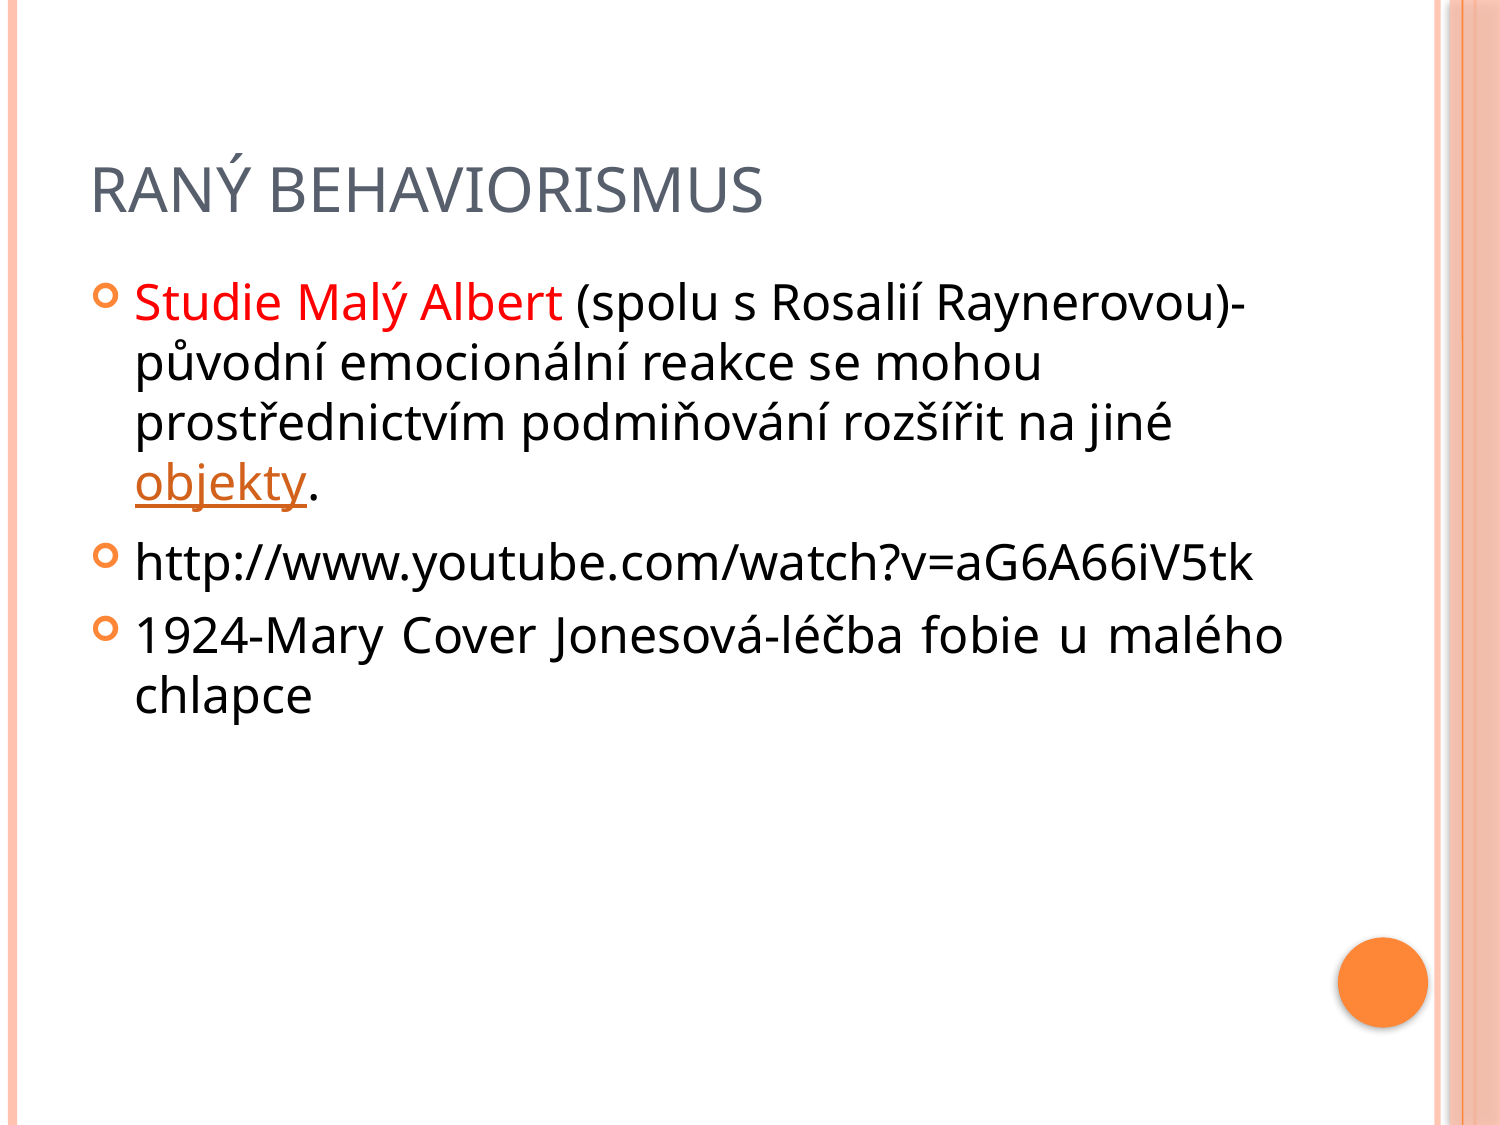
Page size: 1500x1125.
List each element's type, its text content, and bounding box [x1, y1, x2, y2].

title Raný behaviorismus [75, 45, 1300, 233]
list Studie Malý Albert (spolu s Rosalií Raynerovou)-původní emocionální reakce se mohou prostřednictvím podmiňování rozšířit na jiné objekty. http://www.youtube.com/watch?v=aG6A66iV5tk 1924-Mary Cover Jonesová-léčba fobie u malého chlapce [74, 262, 1301, 1063]
